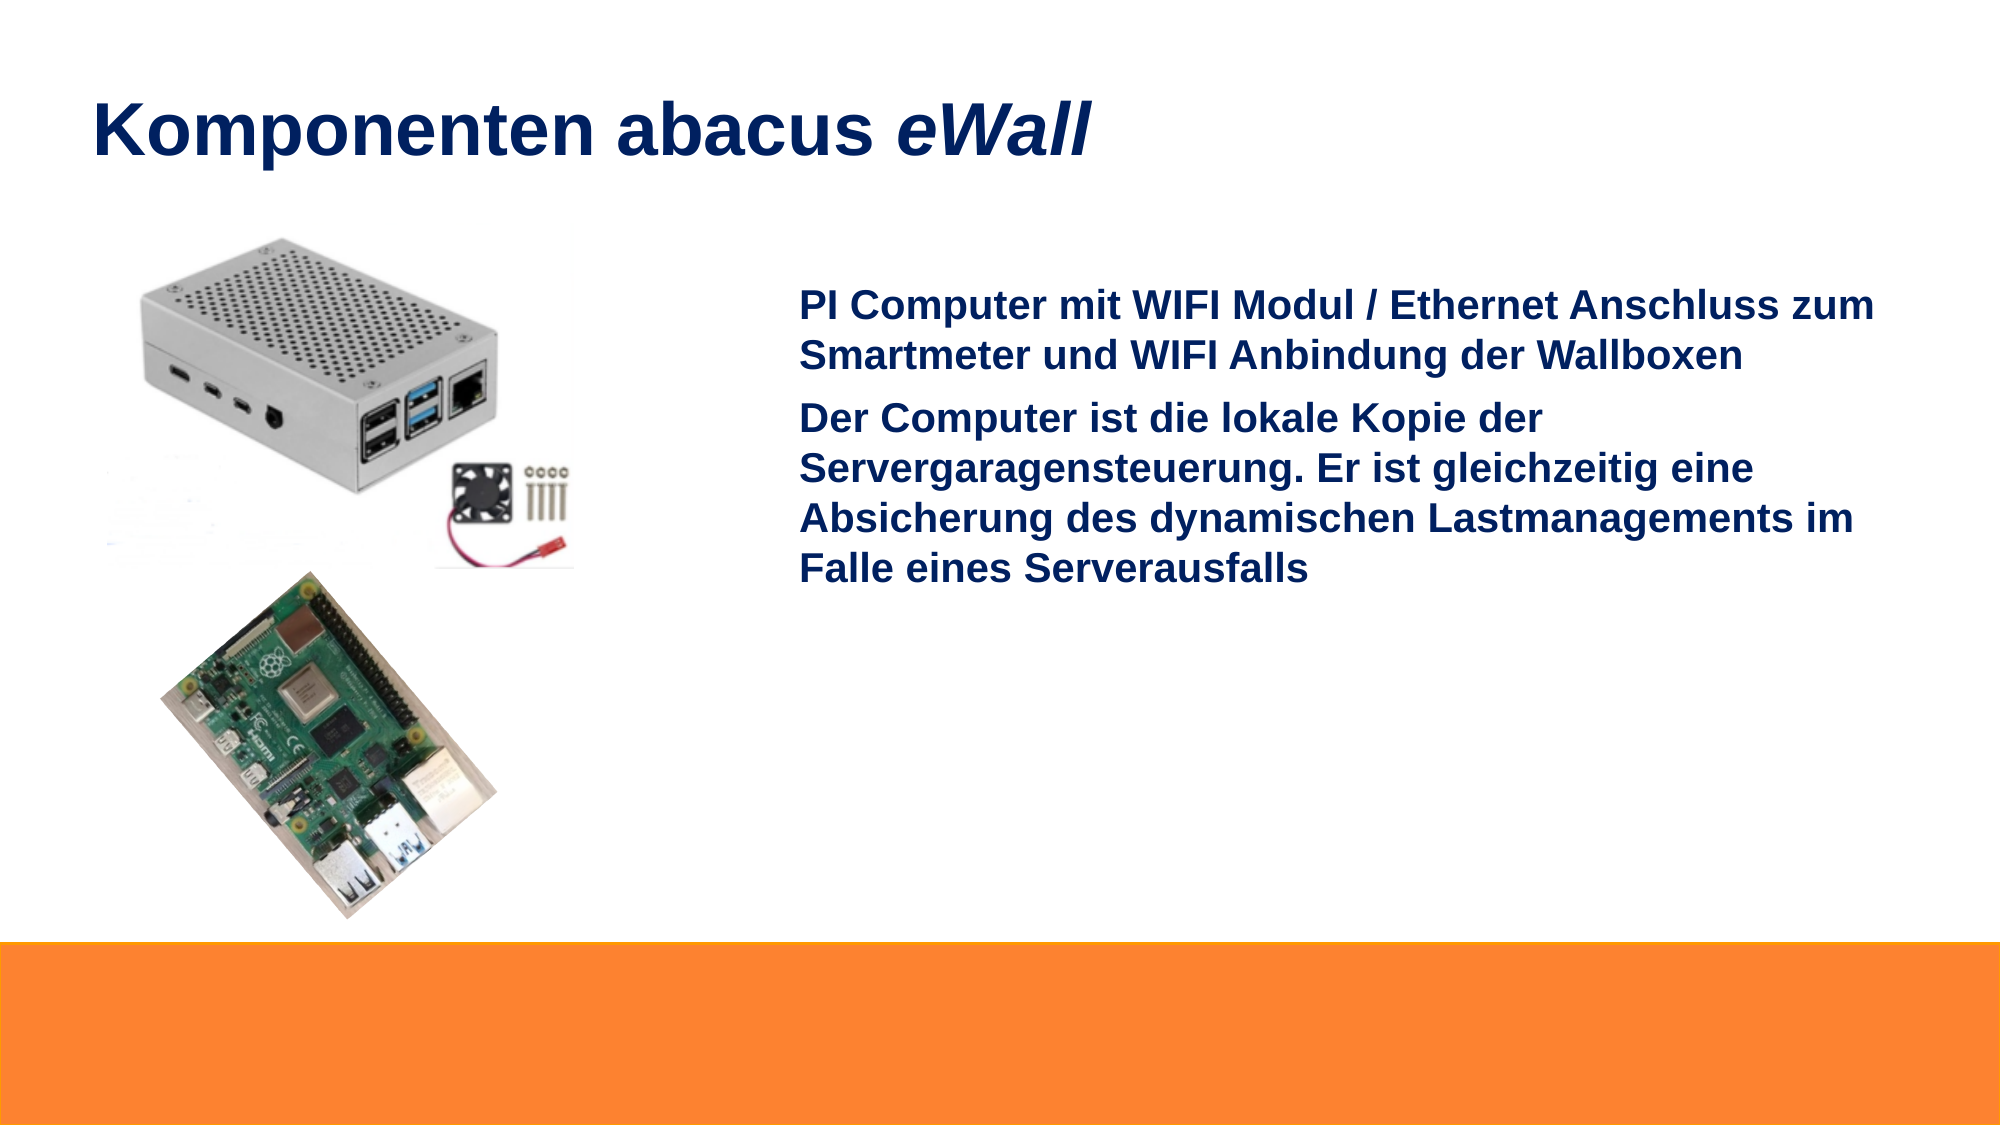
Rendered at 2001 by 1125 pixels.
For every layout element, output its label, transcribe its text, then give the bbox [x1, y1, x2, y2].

picture [107, 223, 574, 569]
text_box PI Computer mit WIFI Modul / Ethernet Anschluss zum Smartmeter und WIFI Anbindung der Wallboxen Der Computer ist die lokale Kopie der Servergaragensteuerung. Er ist gleichzeitig eine Absicherung des dynamischen Lastmanagements im Falle eines Serverausfalls [784, 270, 1902, 599]
picture [161, 572, 497, 919]
text_box Komponenten abacus eWall [77, 72, 1941, 178]
text_box [0, 942, 2000, 1125]
